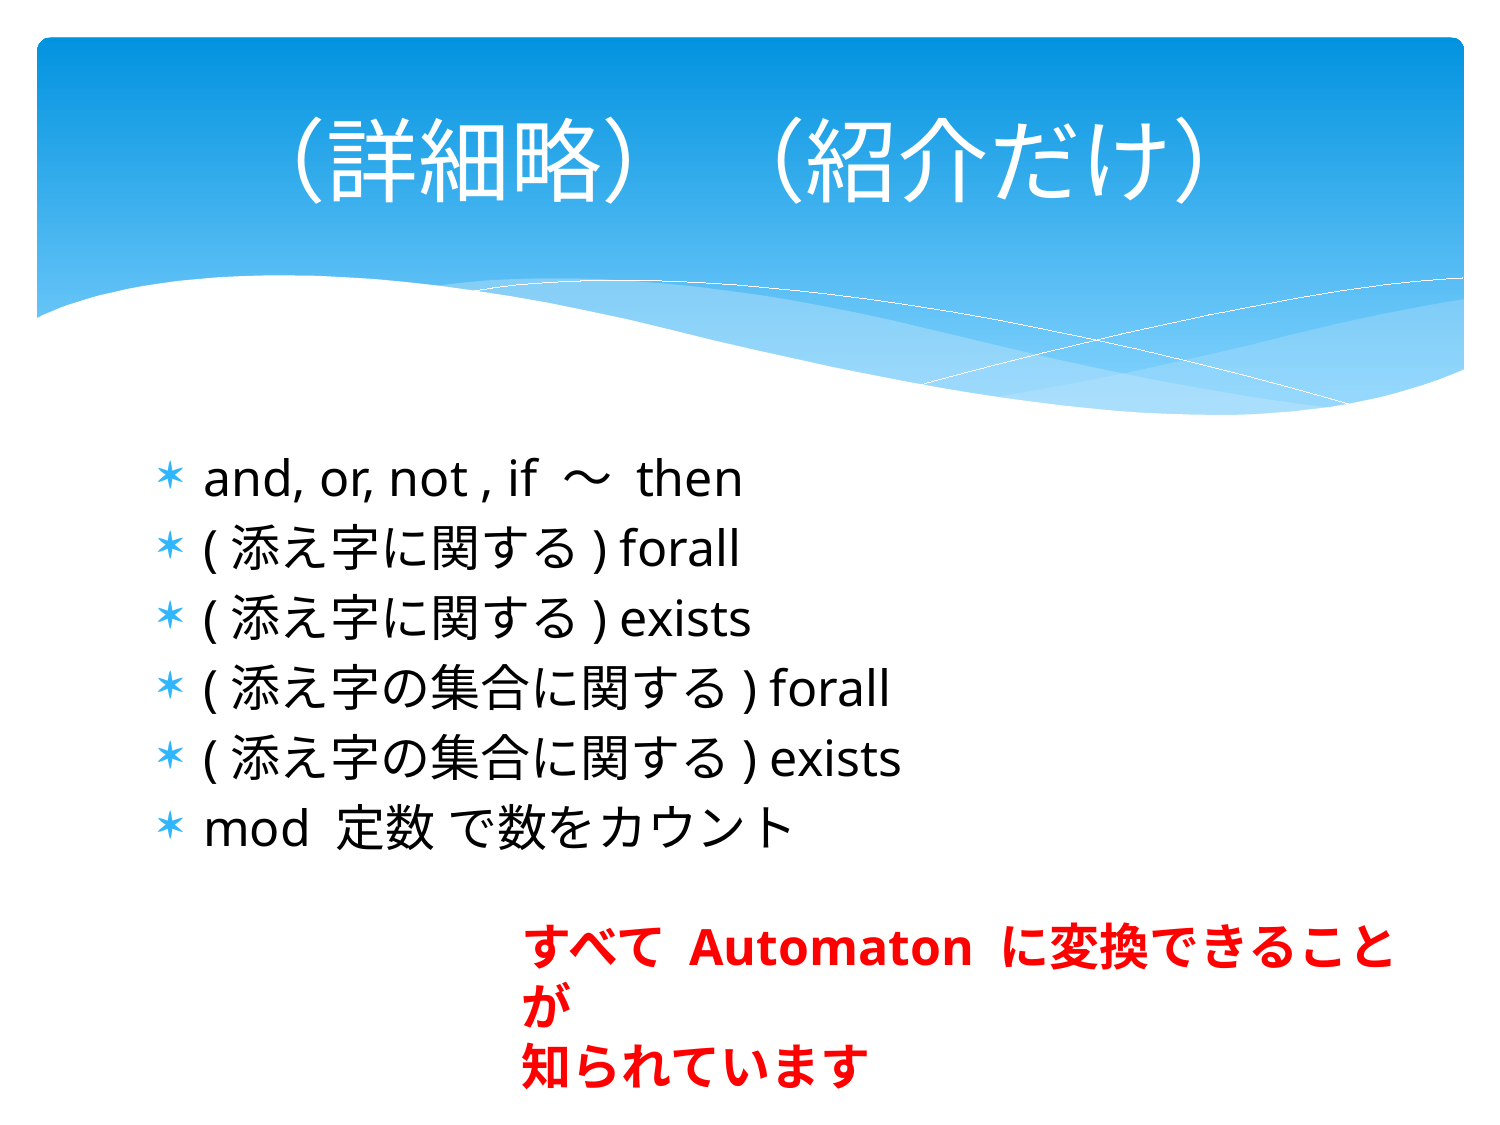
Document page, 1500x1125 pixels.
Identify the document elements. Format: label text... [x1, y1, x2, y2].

title （詳細略） （紹介だけ） [75, 55, 1425, 261]
text_box すべて Automaton に変換できることが 知られています [506, 907, 1425, 1103]
list and, or, not , if ～ then (添え字に関する) forall (添え字に関する) exists (添え字の集合に関する) forall (添え字の集合に関する) exists mod 定数 で数をカウント [143, 438, 1359, 1005]
